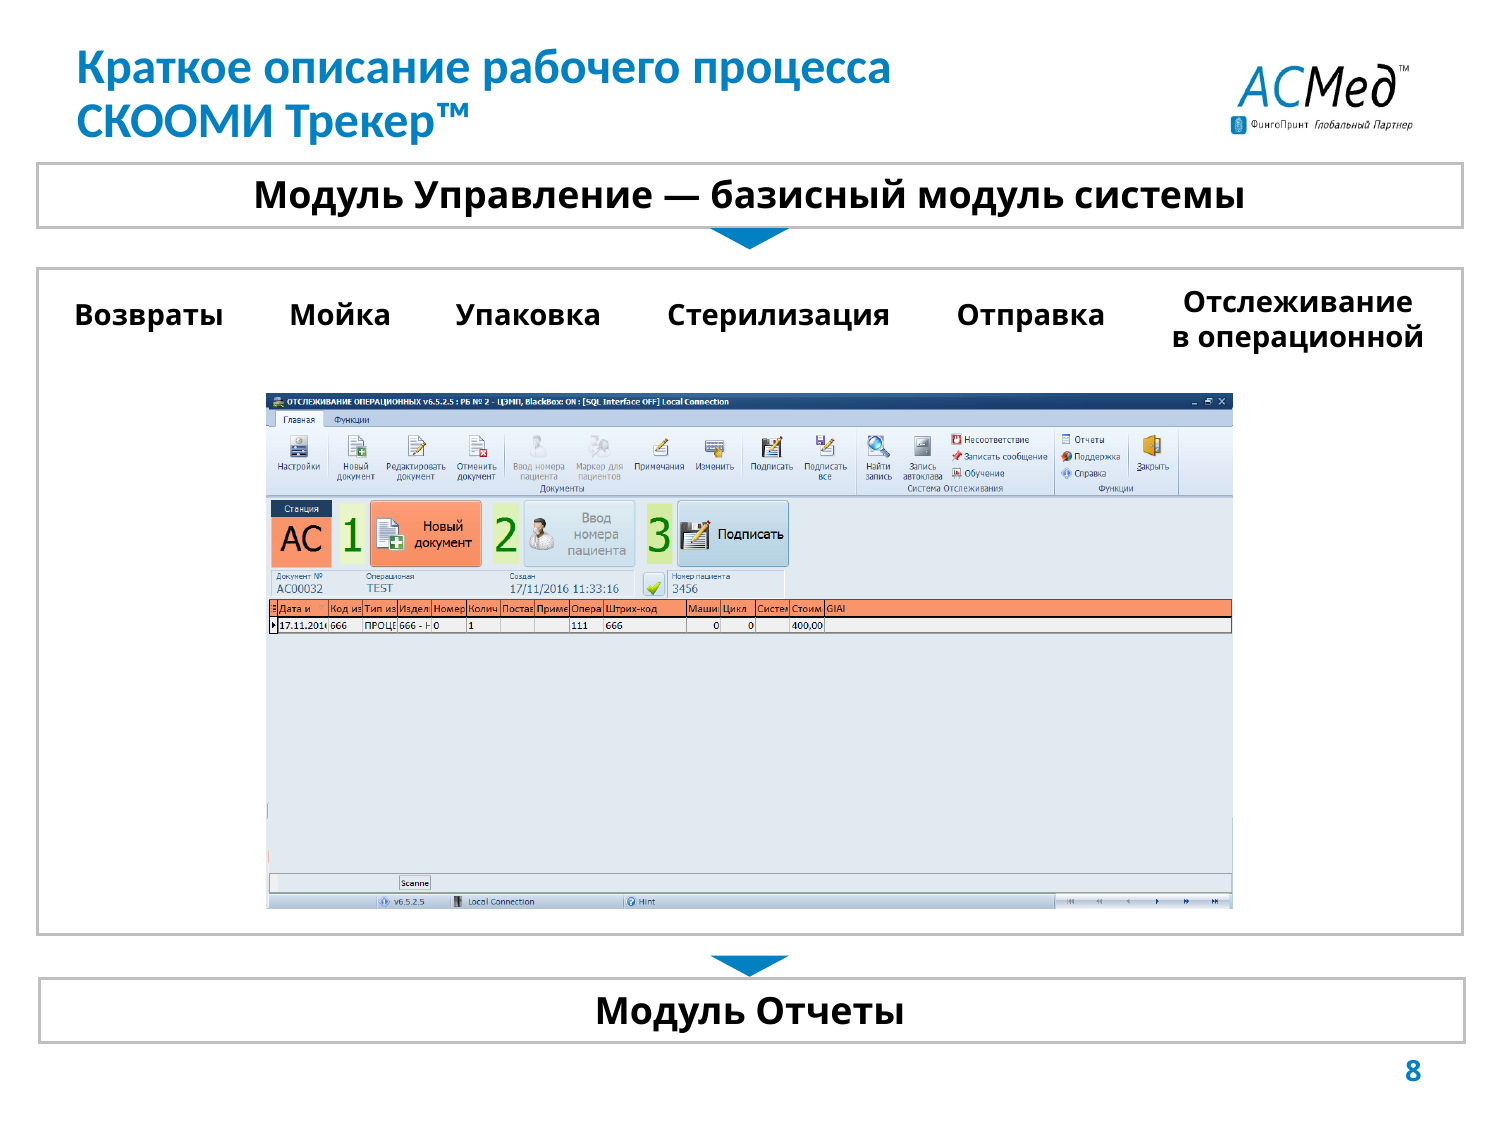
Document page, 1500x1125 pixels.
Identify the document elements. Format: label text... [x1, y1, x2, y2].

text_box [37, 268, 1464, 936]
text_box [39, 978, 1466, 1043]
text_box Мойка [274, 289, 407, 339]
text_box Возвраты [59, 289, 239, 339]
text_box [37, 163, 1464, 229]
text_box Модуль Управление — базисный модуль системы [179, 163, 1321, 224]
text_box Отправка [941, 289, 1121, 339]
text_box Стерилизация [652, 289, 906, 339]
text_box [709, 227, 790, 251]
text_box Упаковка [440, 289, 617, 339]
title Краткое описание рабочего процесса СКООМИ Трекер™ [76, 39, 1308, 149]
picture [266, 393, 1233, 909]
text_box Модуль Отчеты [179, 979, 1321, 1040]
picture [1222, 39, 1423, 154]
text_box Отслеживание в операционной [1156, 241, 1440, 361]
text_box [709, 954, 790, 978]
